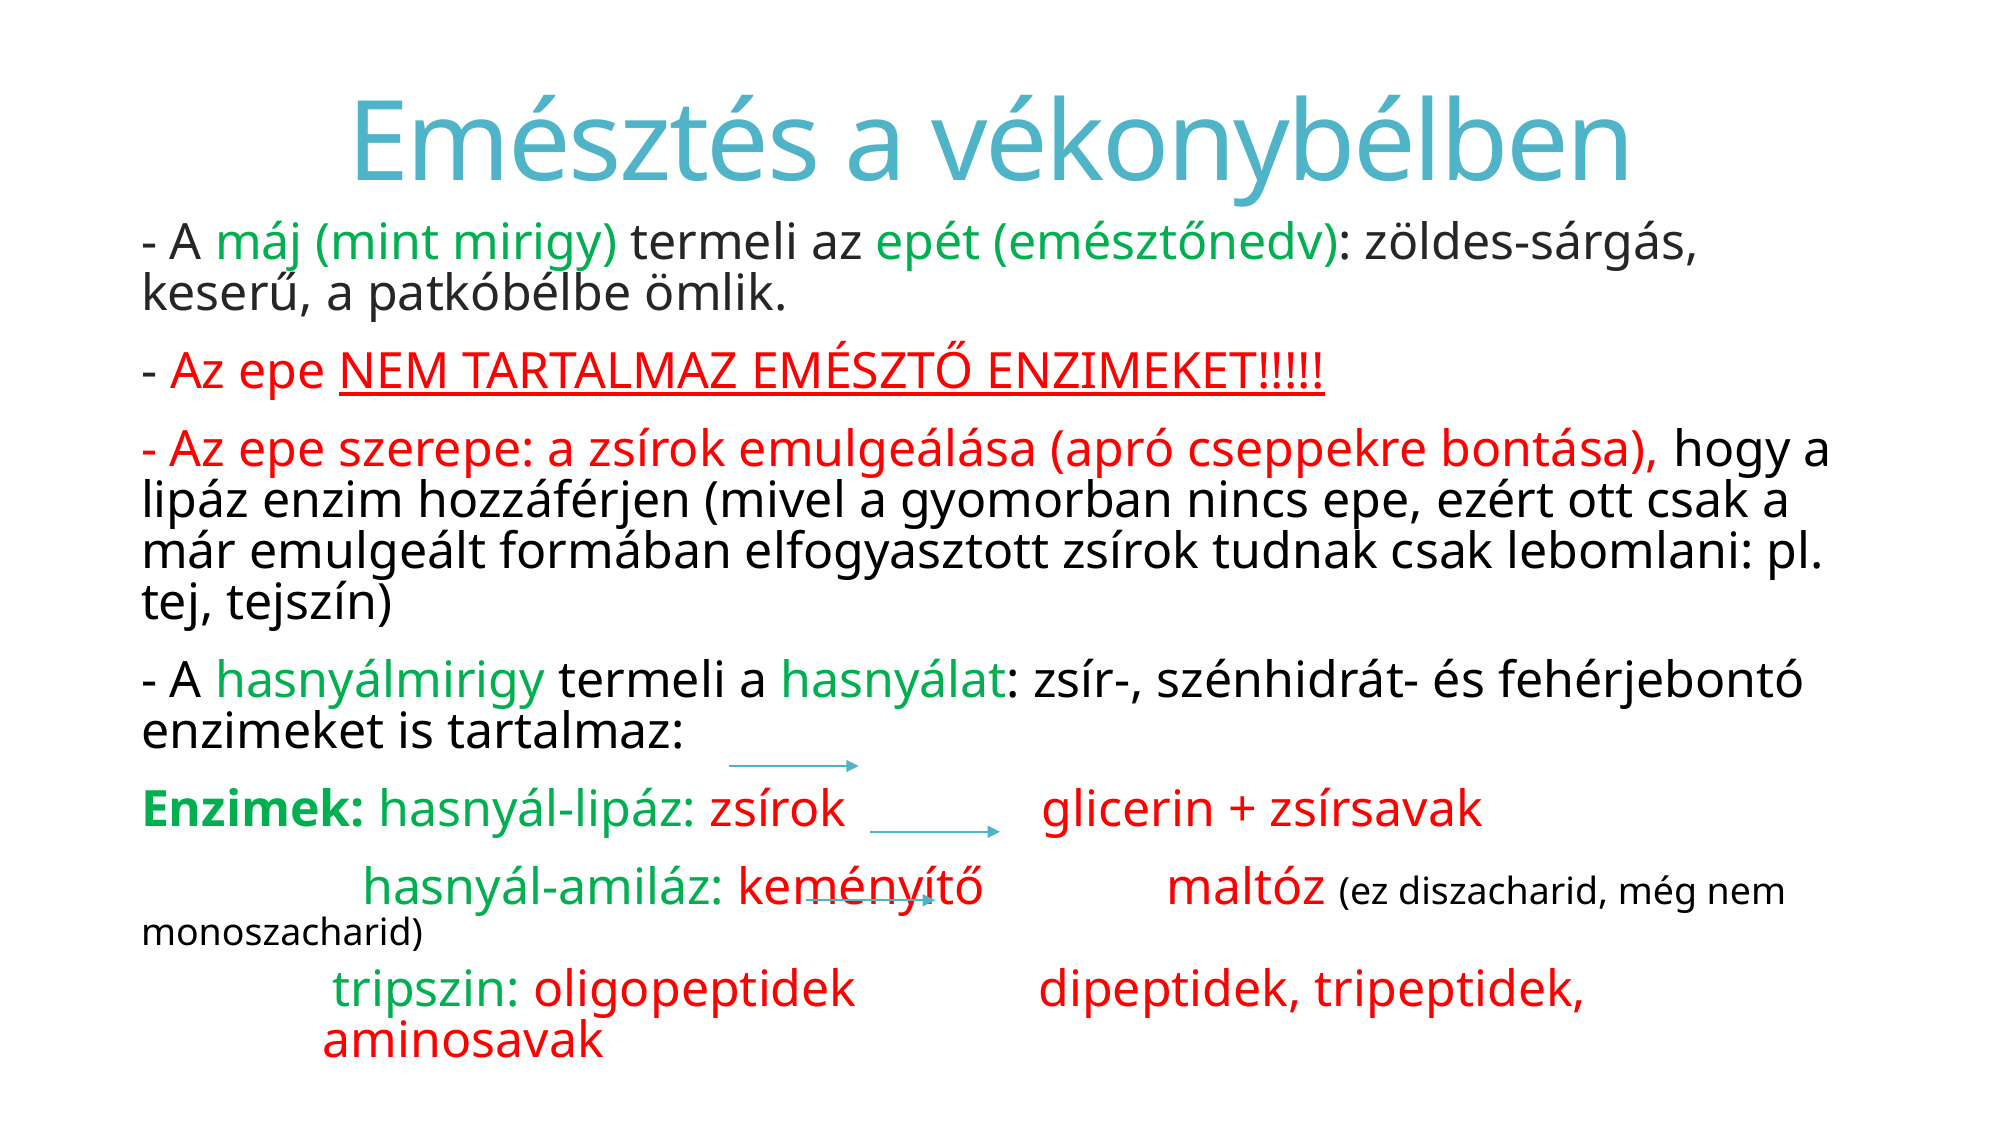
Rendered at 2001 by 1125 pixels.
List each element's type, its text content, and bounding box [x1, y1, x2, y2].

title Emésztés a vékonybélben [107, 81, 1875, 212]
list - A máj (mint mirigy) termeli az epét (emésztőnedv): zöldes-sárgás, keserű, a patkóbélbe ömlik. - Az epe NEM TARTALMAZ EMÉSZTŐ ENZIMEKET!!!!! - Az epe szerepe: a zsírok emulgeálása (apró cseppekre bontása), hogy a lipáz enzim hozzáférjen (mivel a gyomorban nincs epe, ezért ott csak a már emulgeált formában elfogyasztott zsírok tudnak csak lebomlani: pl. tej, tejszín) - A hasnyálmirigy termeli a hasnyálat: zsír-, szénhidrát- és fehérjebontó enzimeket is tartalmaz: Enzimek: hasnyál-lipáz: zsírok glicerin + zsírsavak hasnyál-amiláz: keményítő maltóz (ez diszacharid, még nem monoszacharid) tripszin: oligopeptidek dipeptidek, tripeptidek, aminosavak [111, 211, 1876, 1044]
